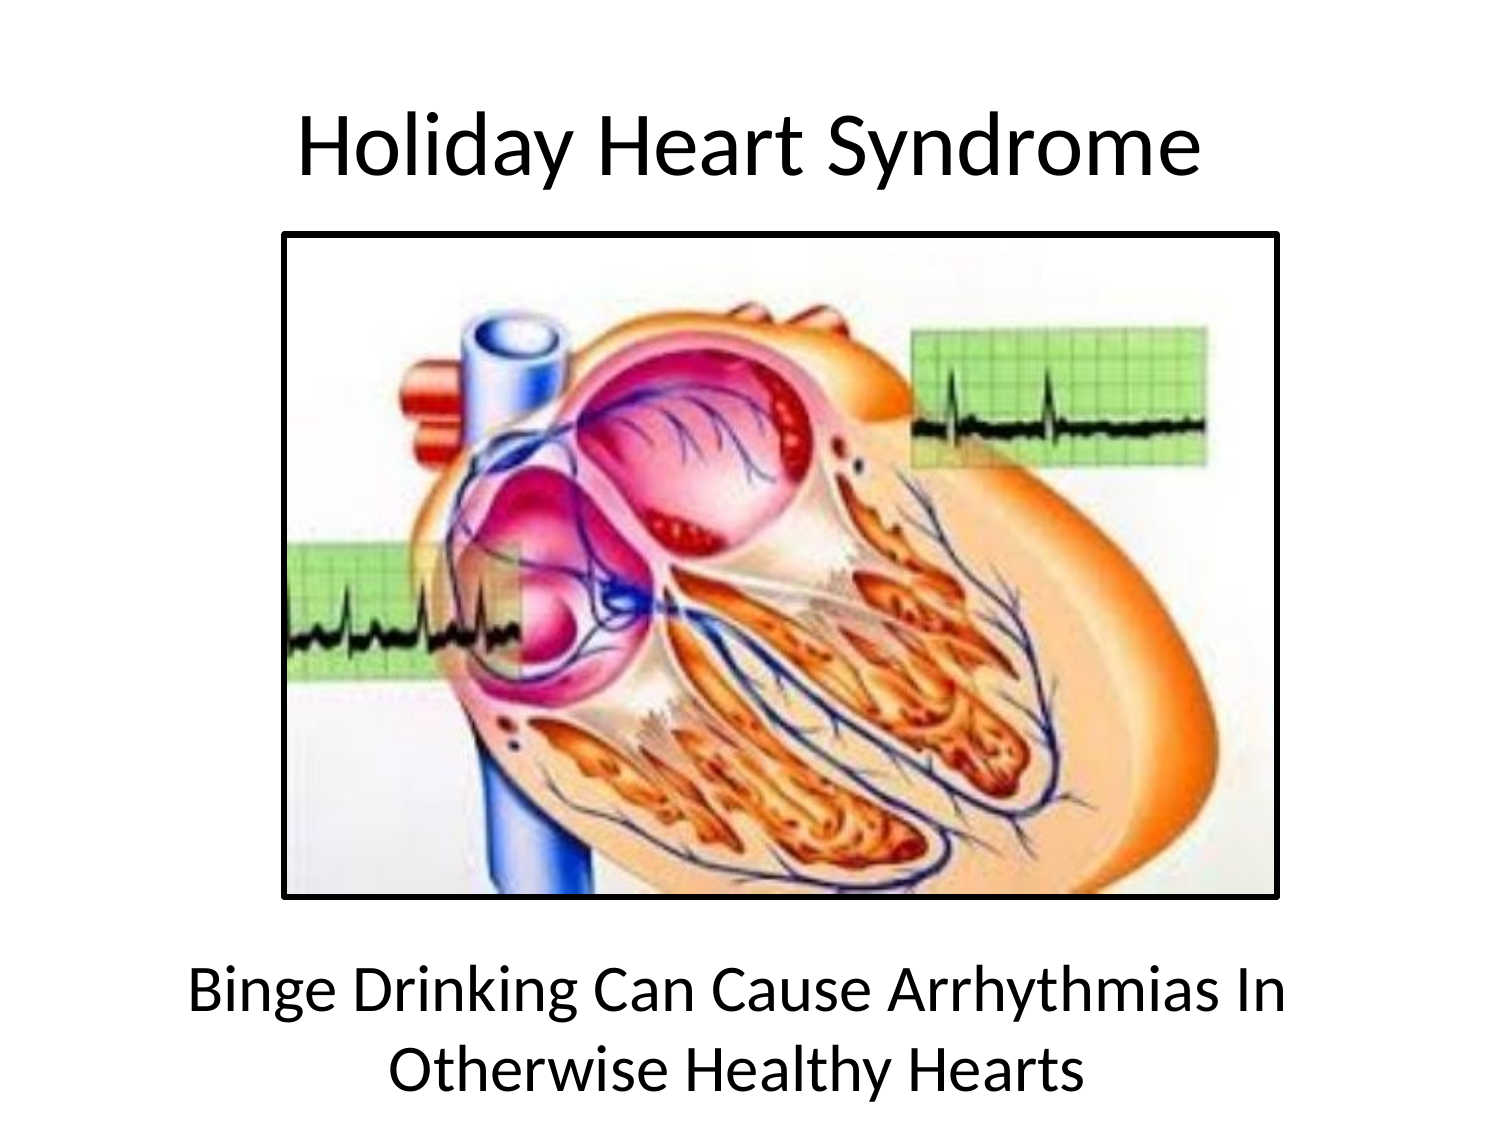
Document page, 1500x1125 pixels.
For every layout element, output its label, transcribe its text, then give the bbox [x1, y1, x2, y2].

picture [287, 237, 1274, 895]
text_box Binge Drinking Can Cause Arrhythmias In Otherwise Healthy Hearts [37, 937, 1438, 1113]
title Holiday Heart Syndrome [75, 45, 1425, 233]
